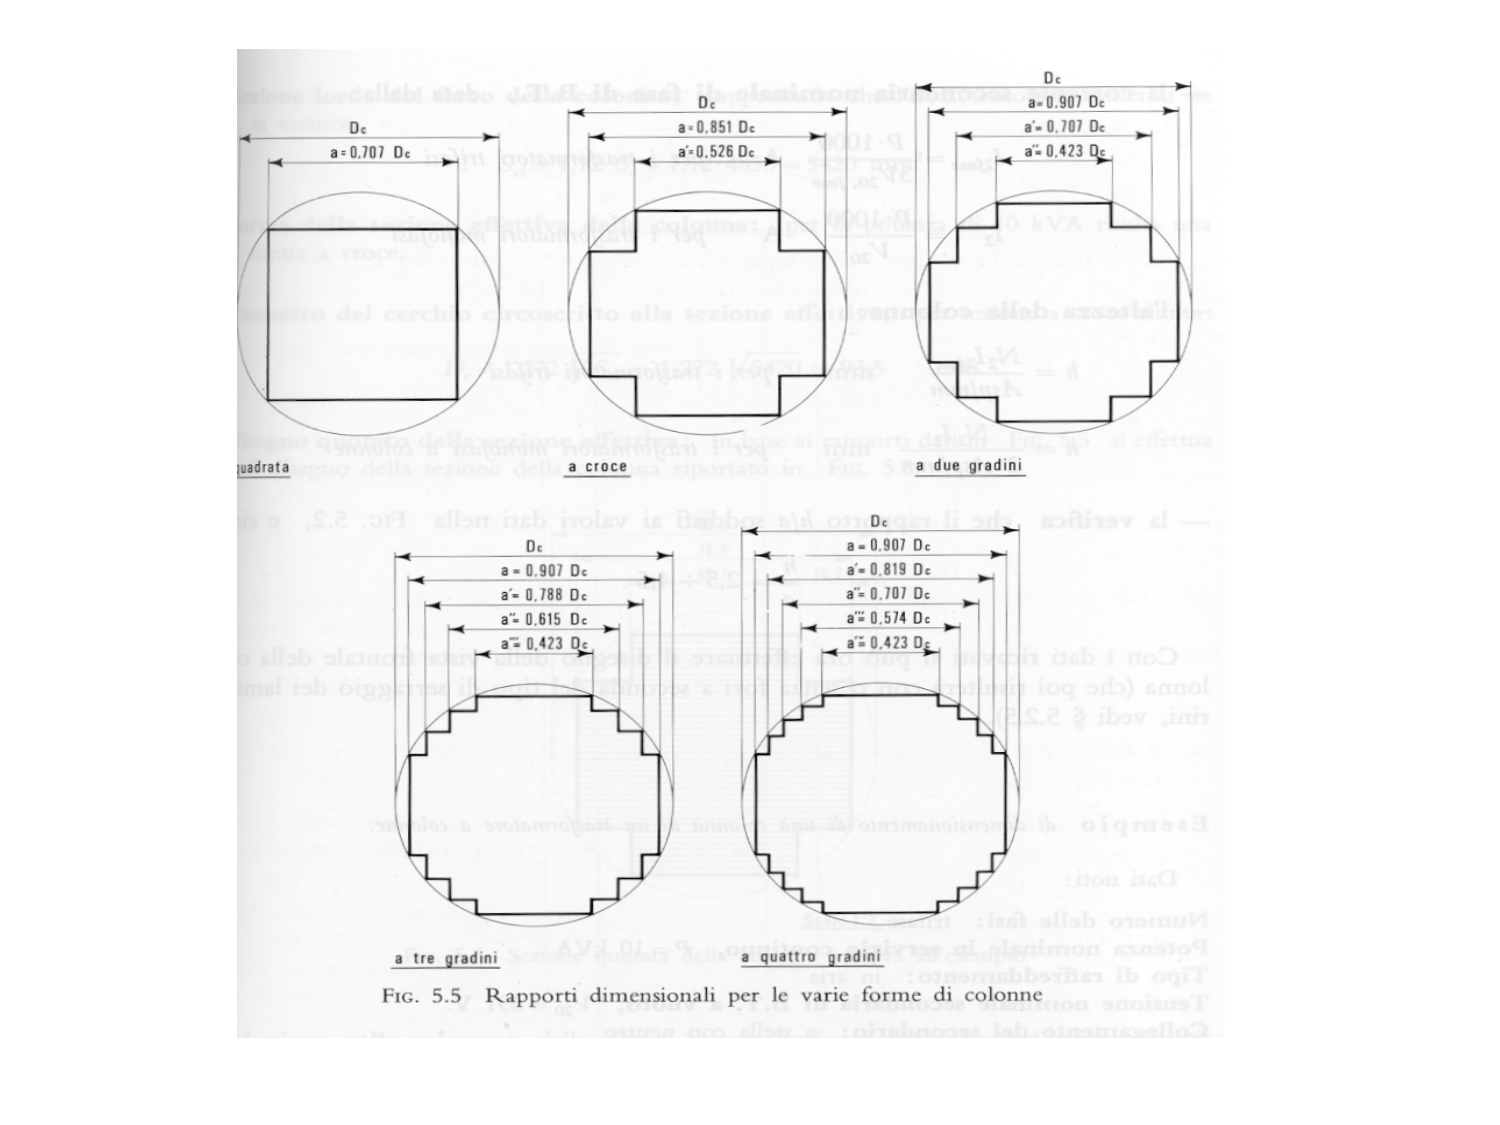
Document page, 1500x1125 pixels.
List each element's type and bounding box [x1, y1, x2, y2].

picture [237, 49, 1226, 1038]
